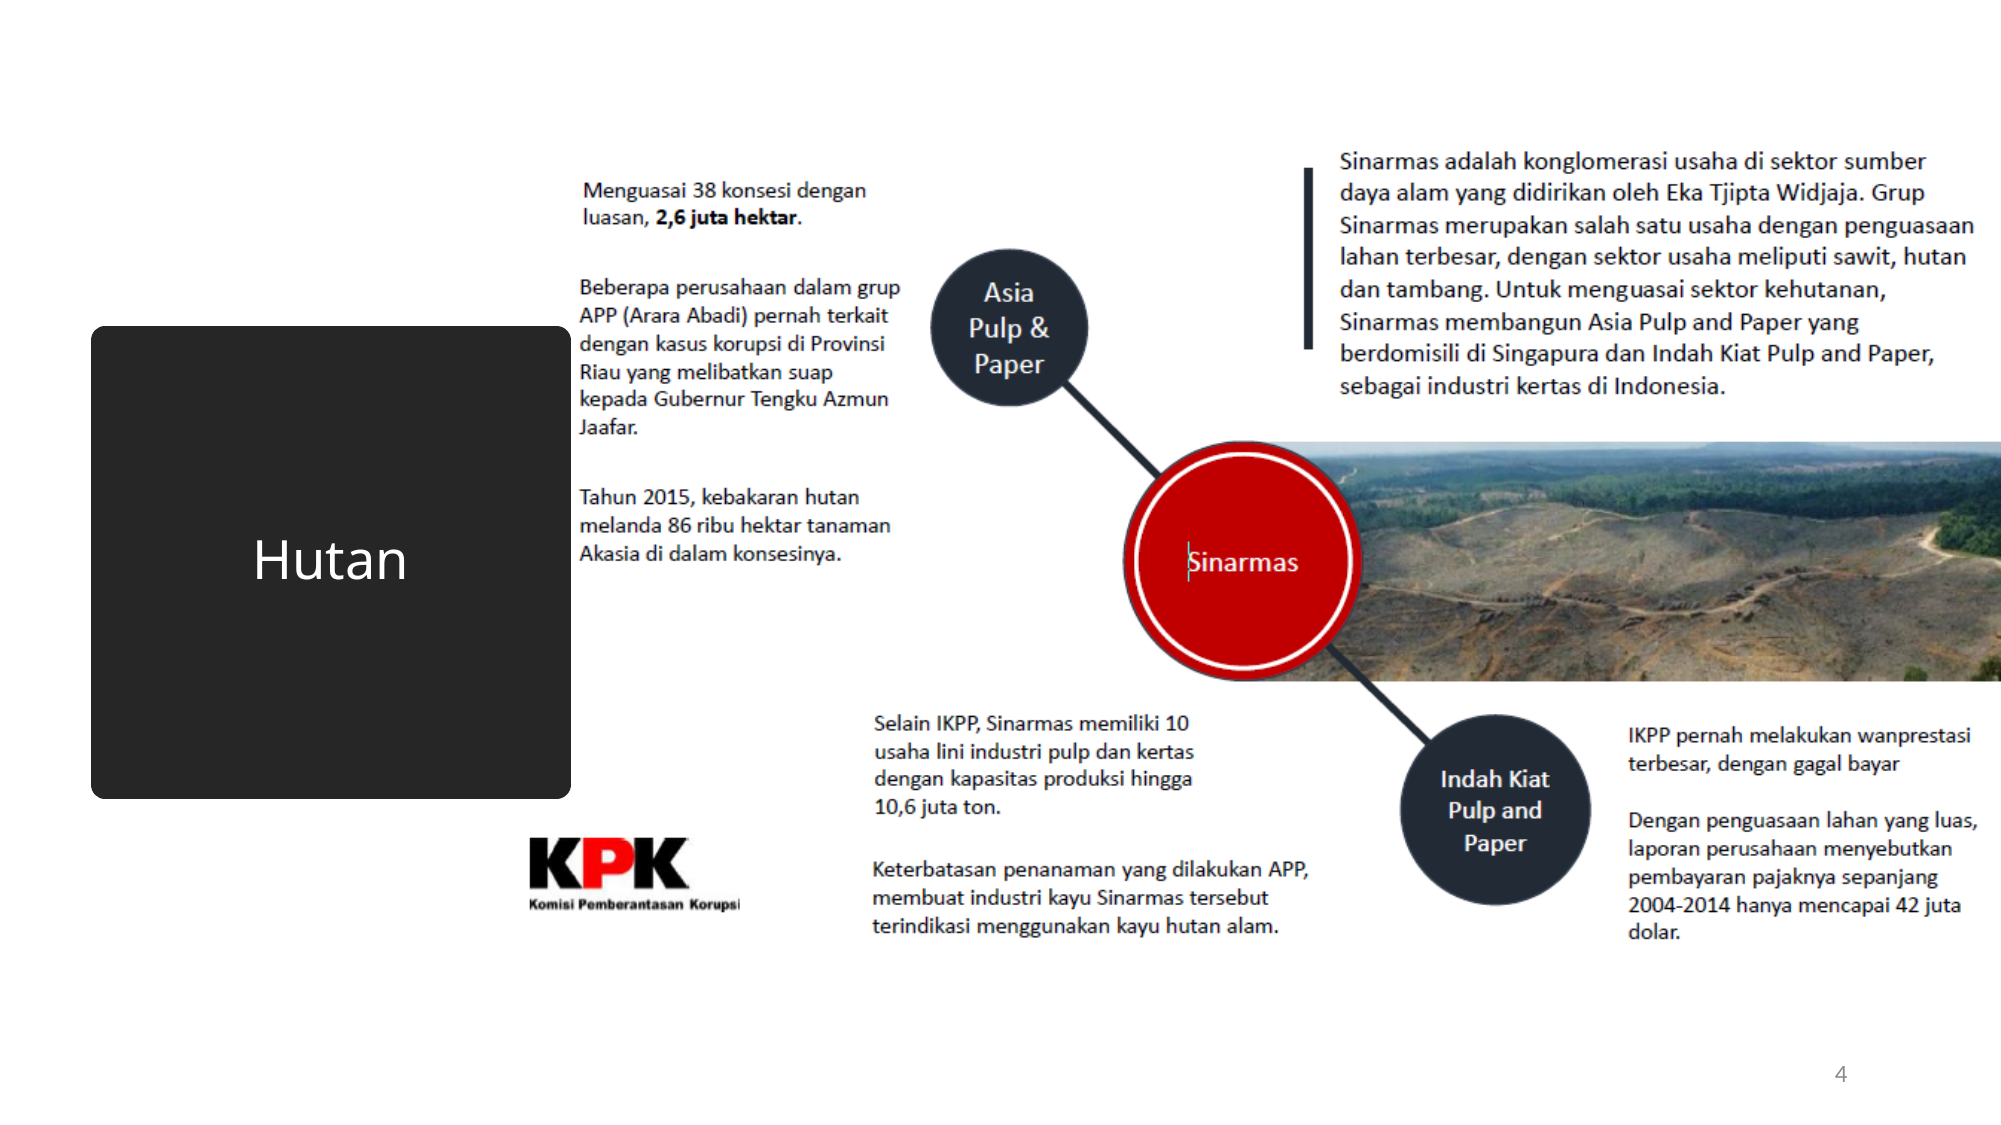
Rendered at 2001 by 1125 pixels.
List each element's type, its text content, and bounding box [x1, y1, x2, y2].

title Hutan [105, 340, 529, 785]
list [529, 125, 2000, 1015]
slide_number 4 [1412, 1042, 1863, 1103]
